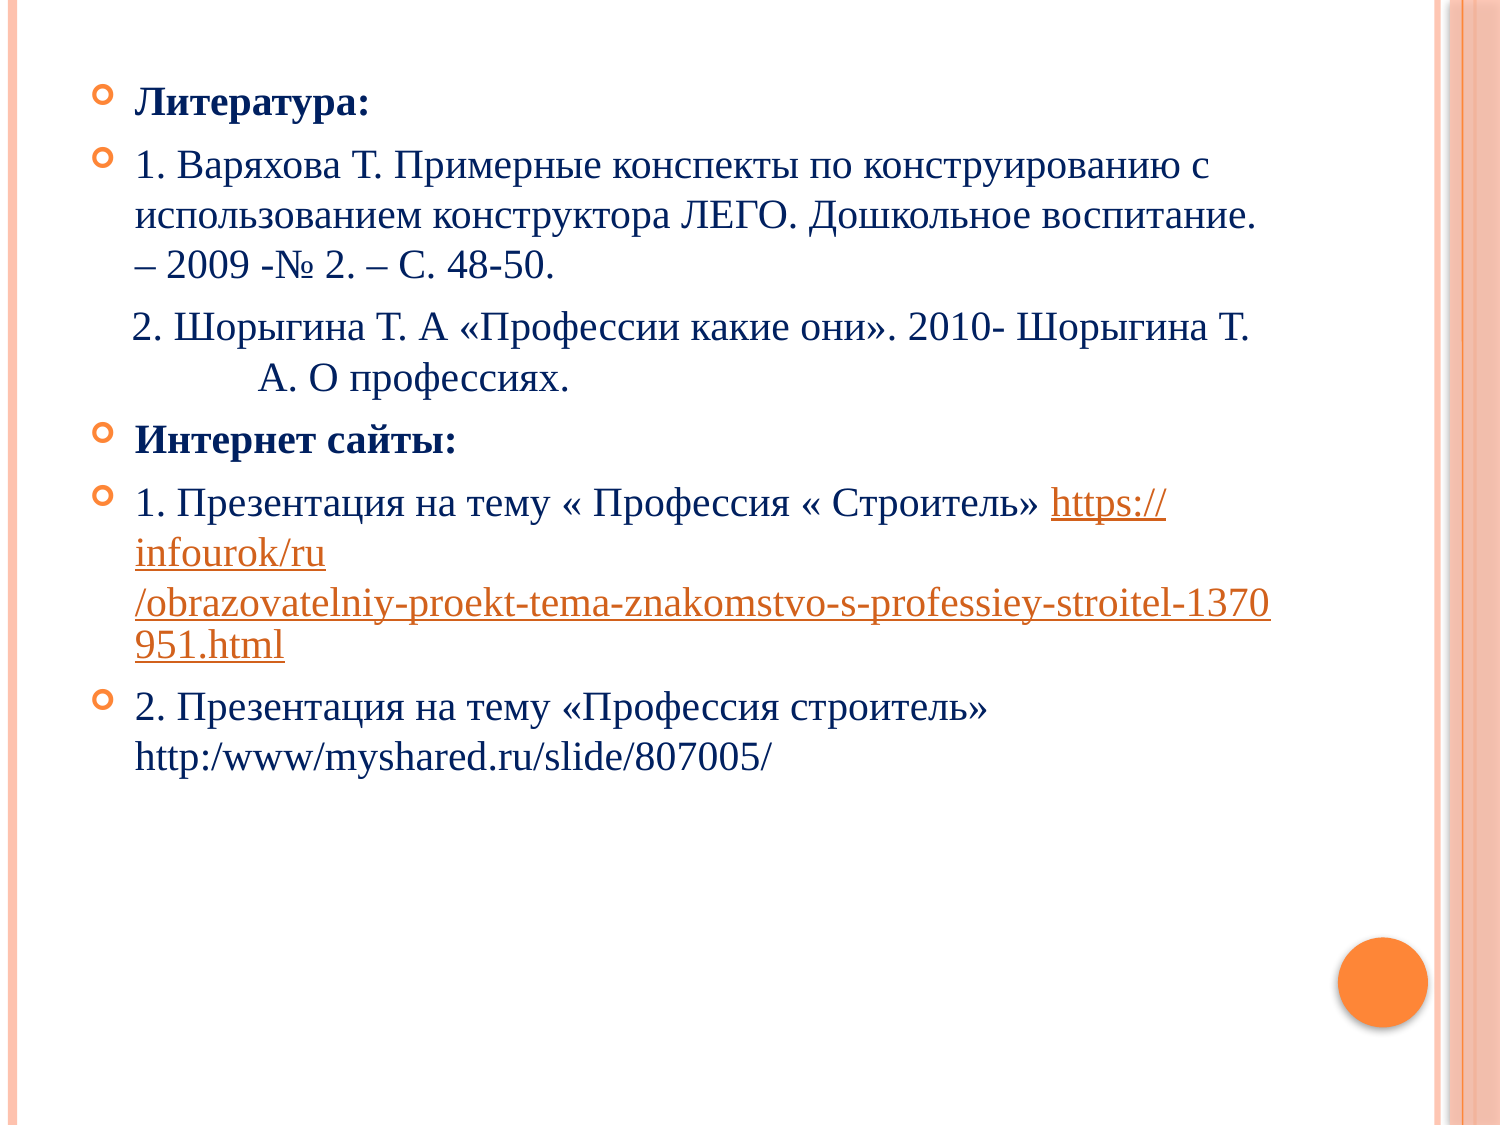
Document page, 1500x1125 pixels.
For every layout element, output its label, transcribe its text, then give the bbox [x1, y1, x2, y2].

list Литература: 1. Варяхова Т. Примерные конспекты по конструированию с использованием конструктора ЛЕГО. Дошкольное воспитание. – 2009 -№ 2. – С. 48-50. 2. Шорыгина Т. А «Профессии какие они». 2010- Шорыгина Т. А. О профессиях. Интернет сайты: 1. Презентация на тему « Профессия « Строитель» https://infourok/ru/obrazovatelniy-proekt-tema-znakomstvo-s-professiey-stroitel-1370951.html 2. Презентация на тему «Профессия строитель» http:/www/myshared.ru/slide/807005/ [75, 66, 1300, 1062]
